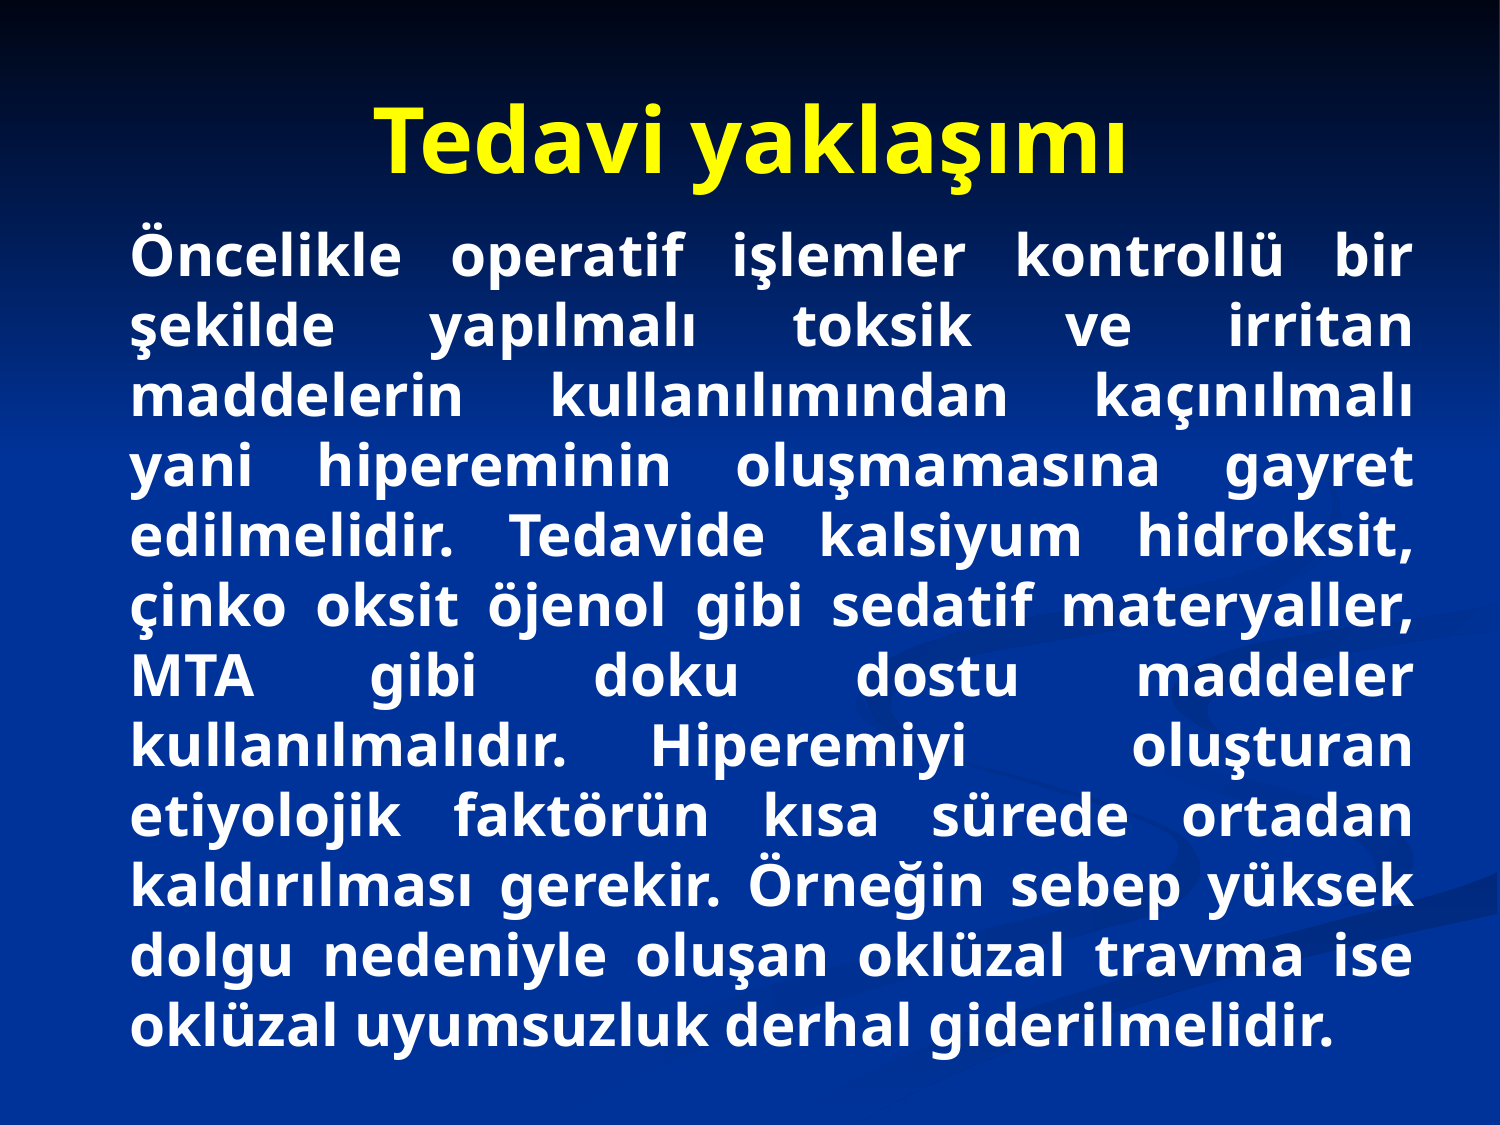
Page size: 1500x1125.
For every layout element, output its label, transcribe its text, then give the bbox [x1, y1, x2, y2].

list Öncelikle operatif işlemler kontrollü bir şekilde yapılmalı toksik ve irritan maddelerin kullanılımından kaçınılmalı yani hipereminin oluşmamasına gayret edilmelidir. Tedavide kalsiyum hidroksit, çinko oksit öjenol gibi sedatif materyaller, MTA gibi doku dostu maddeler kullanılmalıdır. Hiperemiyi oluşturan etiyolojik faktörün kısa sürede ortadan kaldırılması gerekir. Örneğin sebep yüksek dolgu nedeniyle oluşan oklüzal travma ise oklüzal uyumsuzluk derhal giderilmelidir. [58, 210, 1430, 1044]
title Tedavi yaklaşımı [76, 42, 1428, 210]
